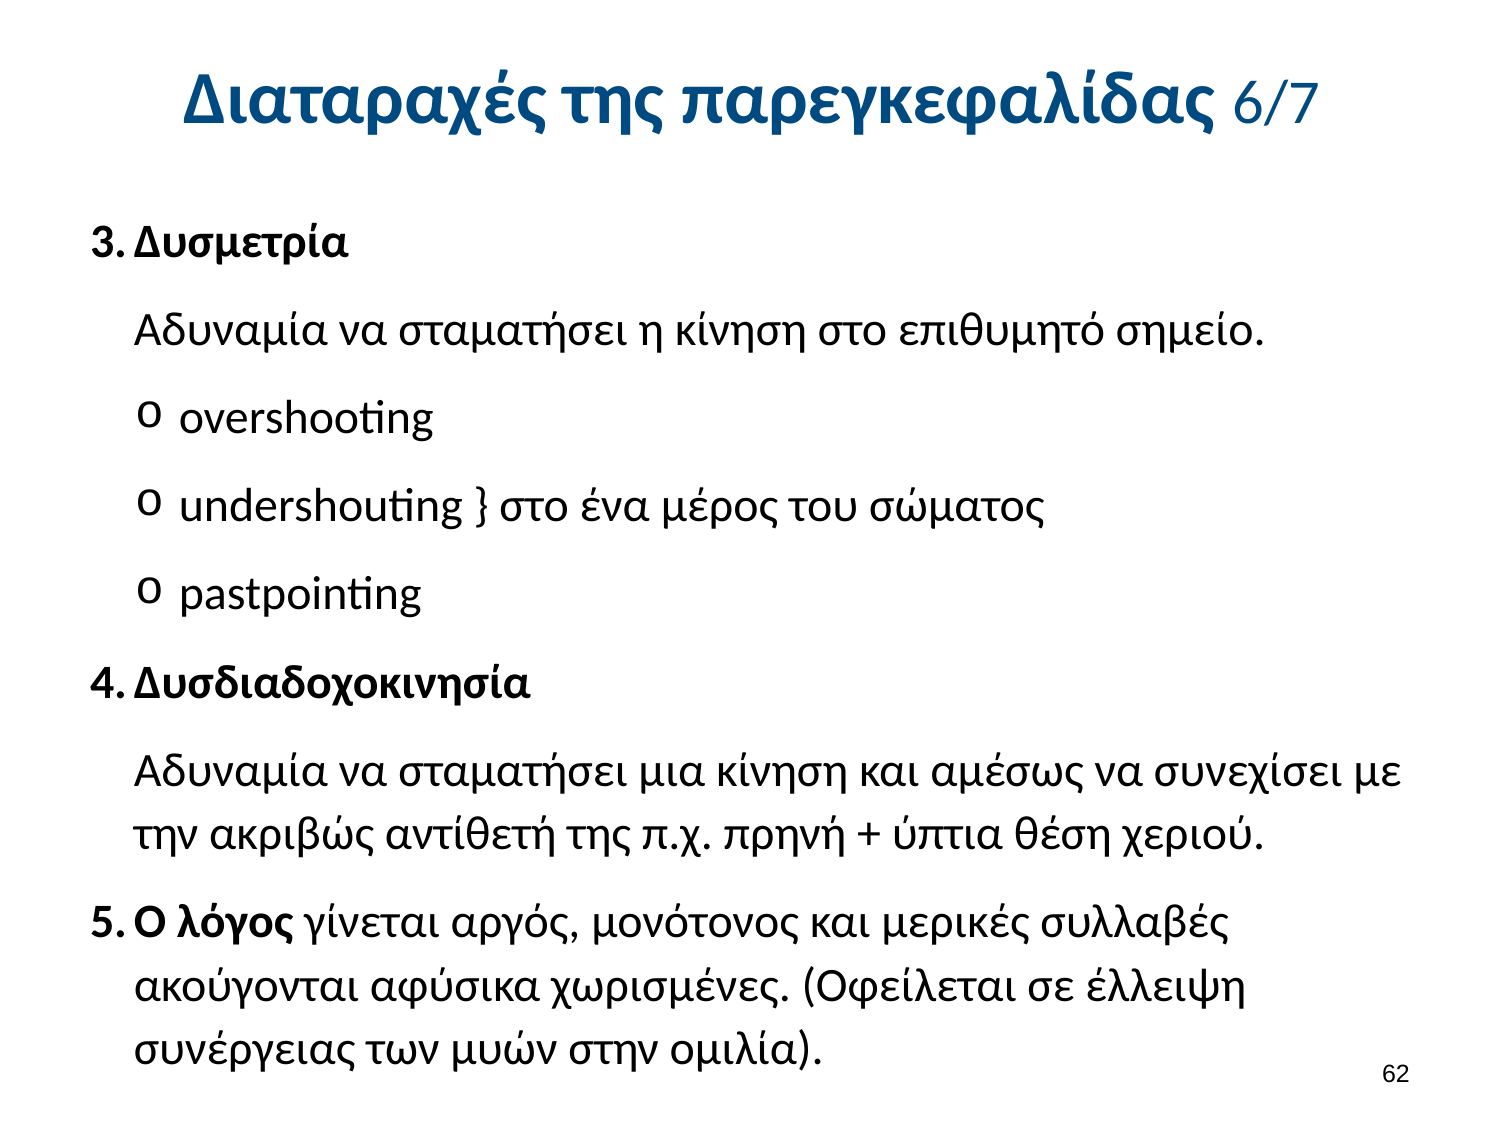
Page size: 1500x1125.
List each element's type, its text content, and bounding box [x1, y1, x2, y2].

title Διαταραχές της παρεγκεφαλίδας 6/7 [76, 19, 1427, 169]
slide_number 61 [1074, 1042, 1425, 1103]
list Δυσμετρία Αδυναμία να σταματήσει η κίνηση στο επιθυμητό σημείο. overshooting undershouting } στο ένα μέρος του σώματος pastpointing Δυσδιαδοχοκινησία Αδυναμία να σταματήσει μια κίνηση και αμέσως να συνεχίσει με την ακριβώς αντίθετή της π.χ. πρηνή + ύπτια θέση χεριού. Ο λόγος γίνεται αργός, μονότονος και μερικές συλλαβές ακούγονται αφύσικα χωρισμένες. (Οφείλεται σε έλλειψη συνέργειας των μυών στην ομιλία). [75, 196, 1425, 1024]
